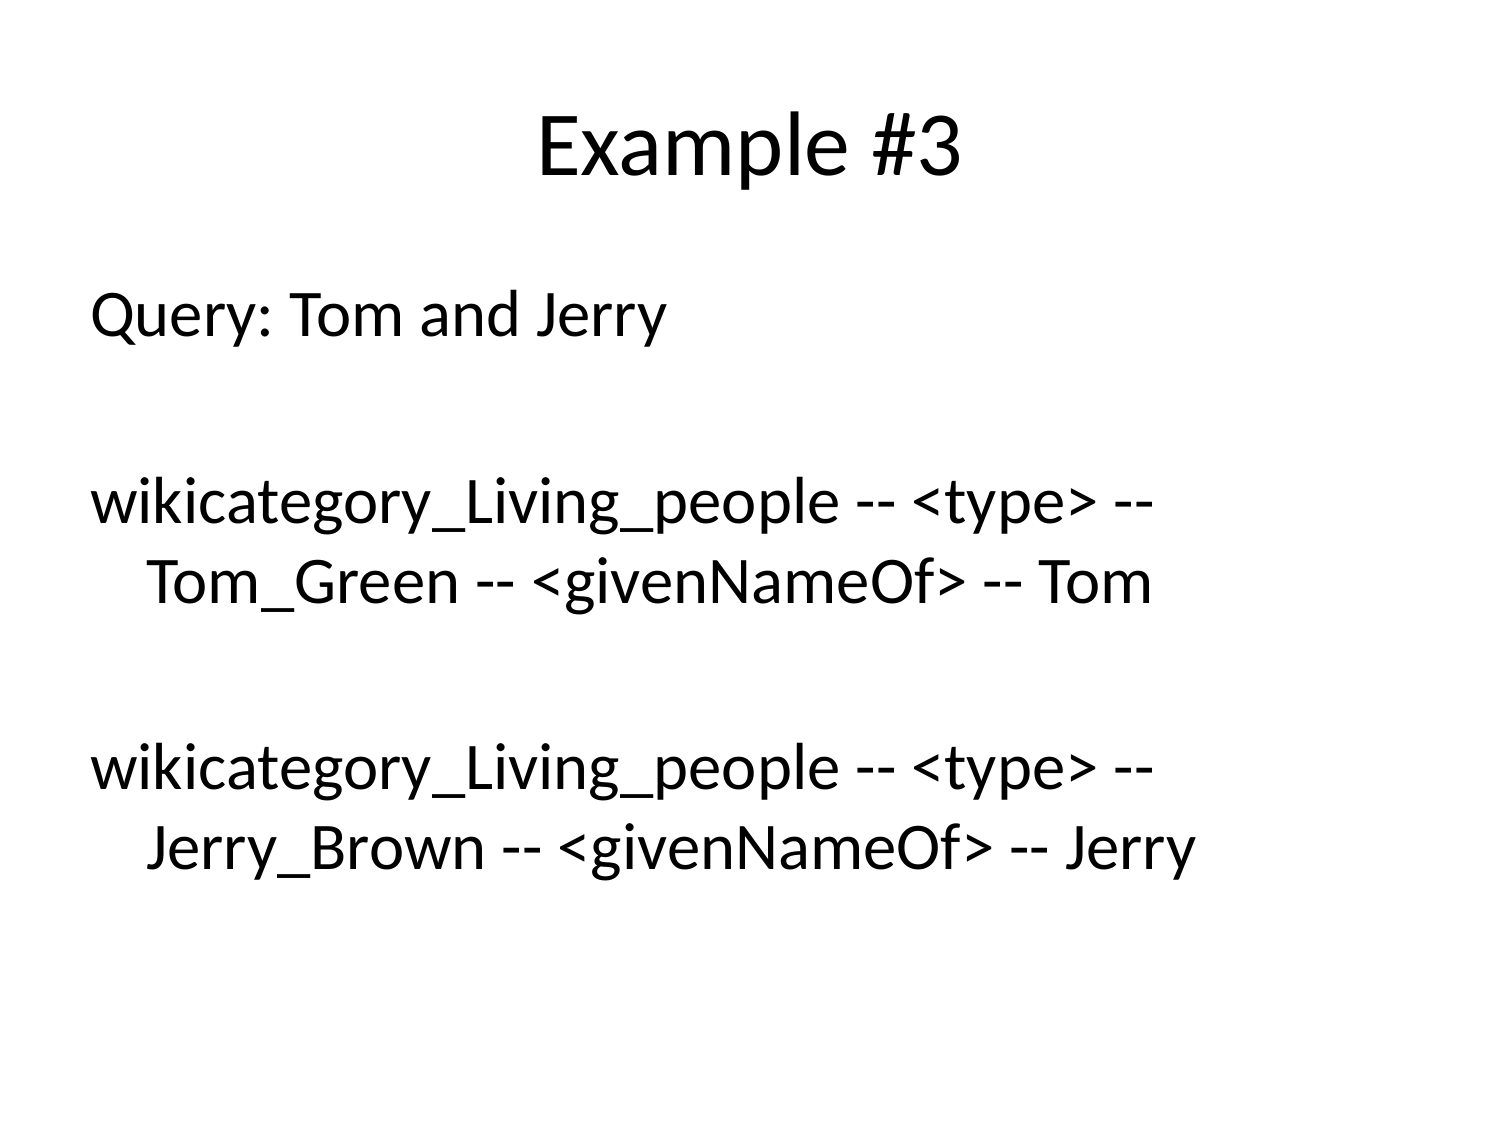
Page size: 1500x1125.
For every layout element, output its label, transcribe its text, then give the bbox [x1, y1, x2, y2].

title Example #3 [75, 45, 1425, 233]
list Query: Tom and Jerry wikicategory_Living_people -- <type> -- Tom_Green -- <givenNameOf> -- Tom wikicategory_Living_people -- <type> -- Jerry_Brown -- <givenNameOf> -- Jerry [75, 262, 1425, 1005]
